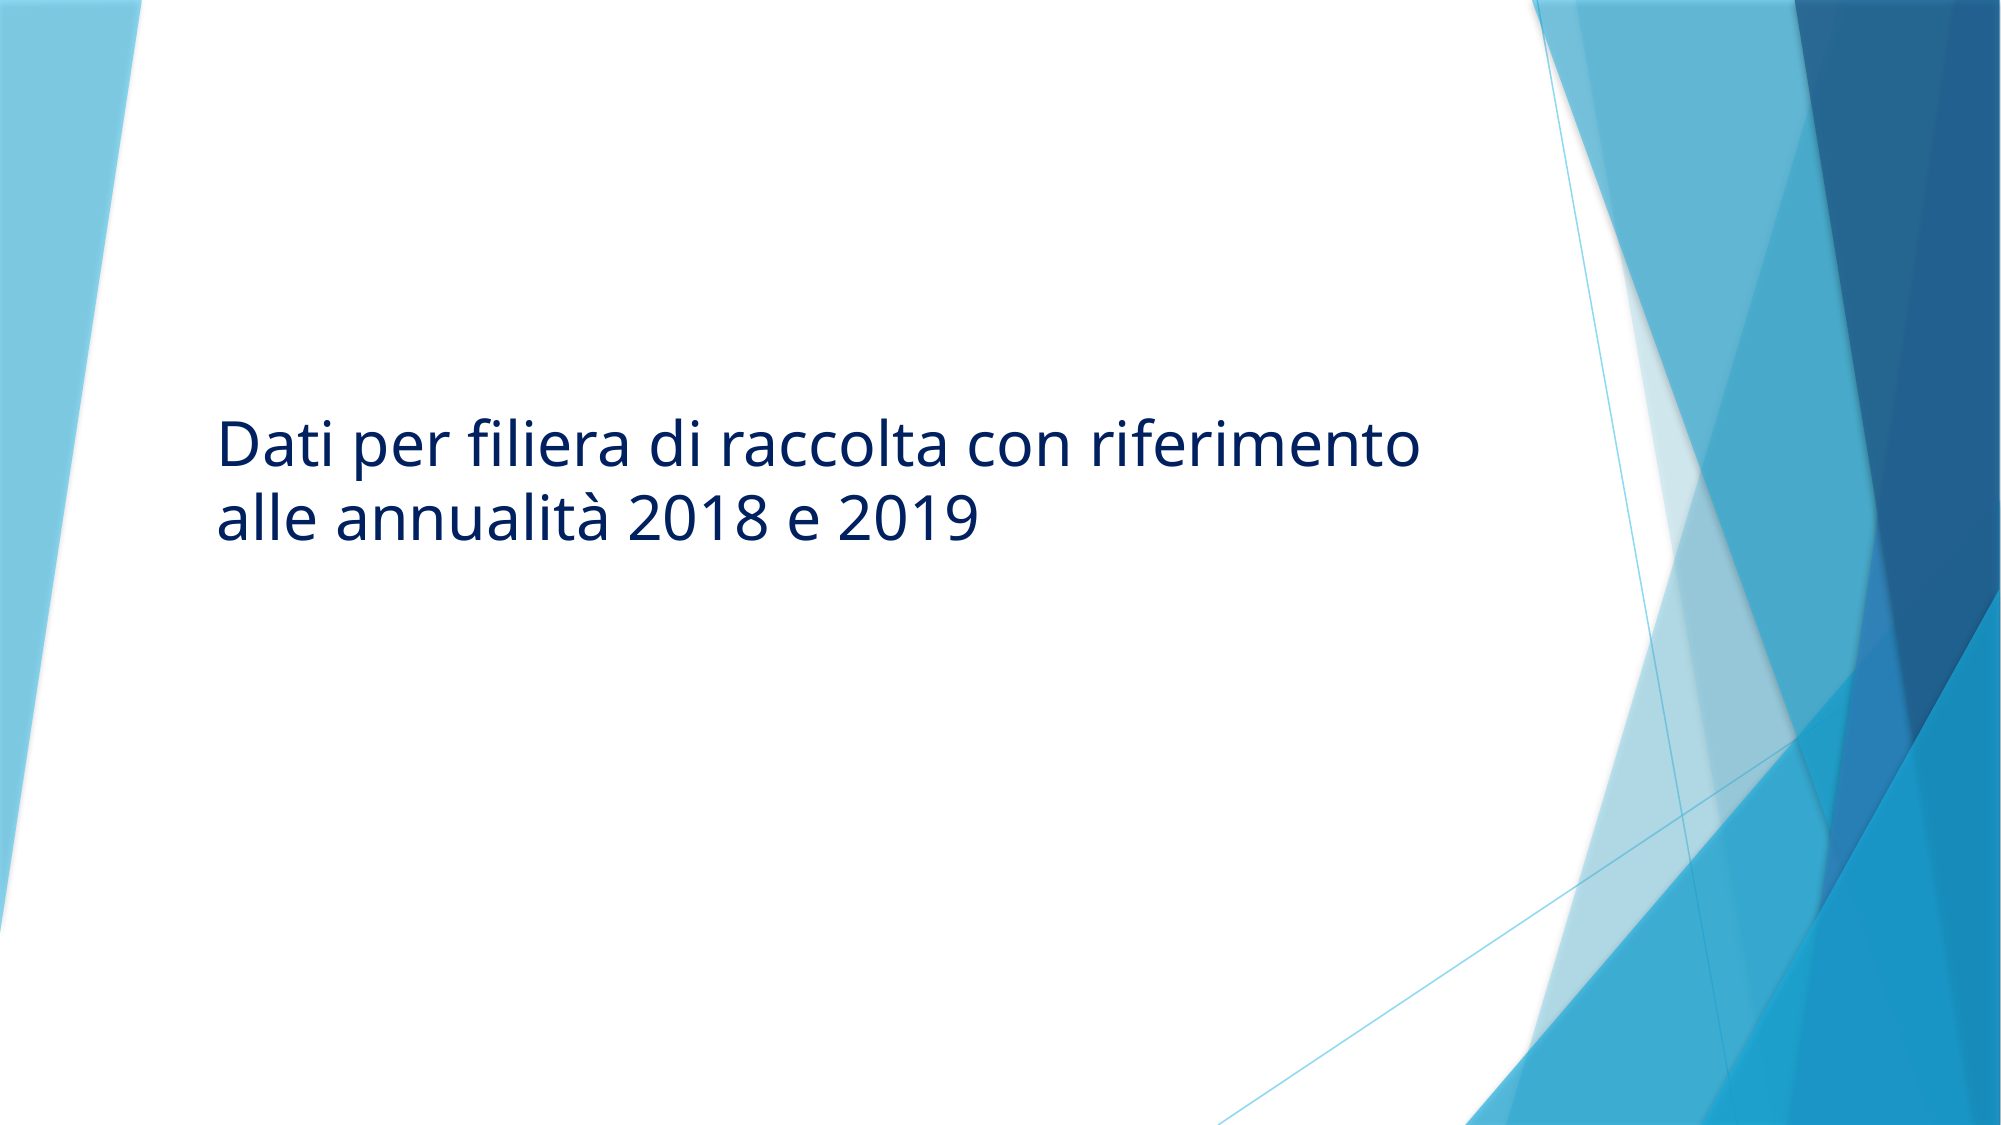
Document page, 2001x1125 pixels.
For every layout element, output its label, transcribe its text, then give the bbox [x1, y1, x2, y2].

title Dati per filiera di raccolta con riferimento alle annualità 2018 e 2019 [201, 386, 1702, 563]
